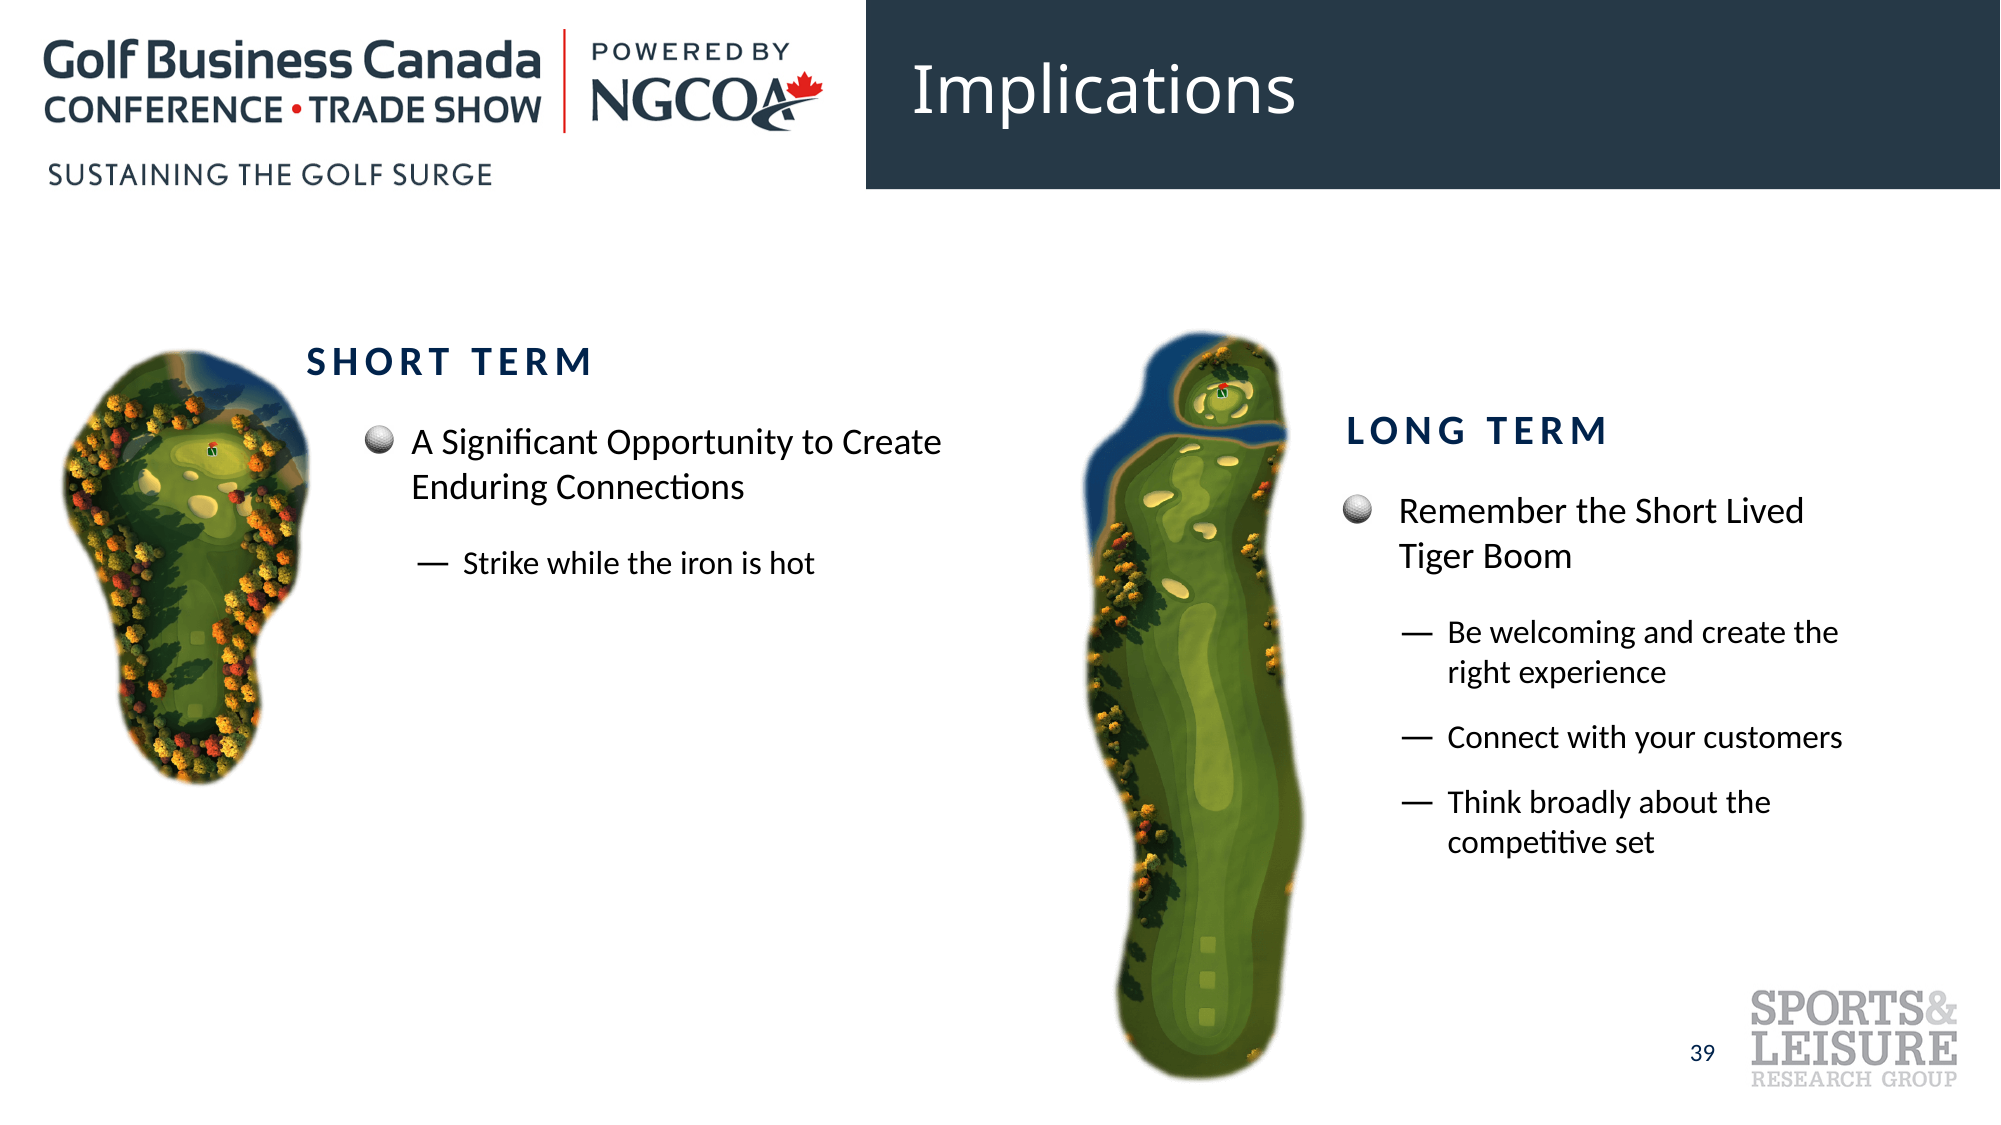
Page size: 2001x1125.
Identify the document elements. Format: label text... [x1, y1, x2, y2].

title Implications [897, 0, 1977, 185]
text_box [1078, 326, 1922, 1085]
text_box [58, 326, 990, 789]
picture [0, 0, 2000, 1125]
